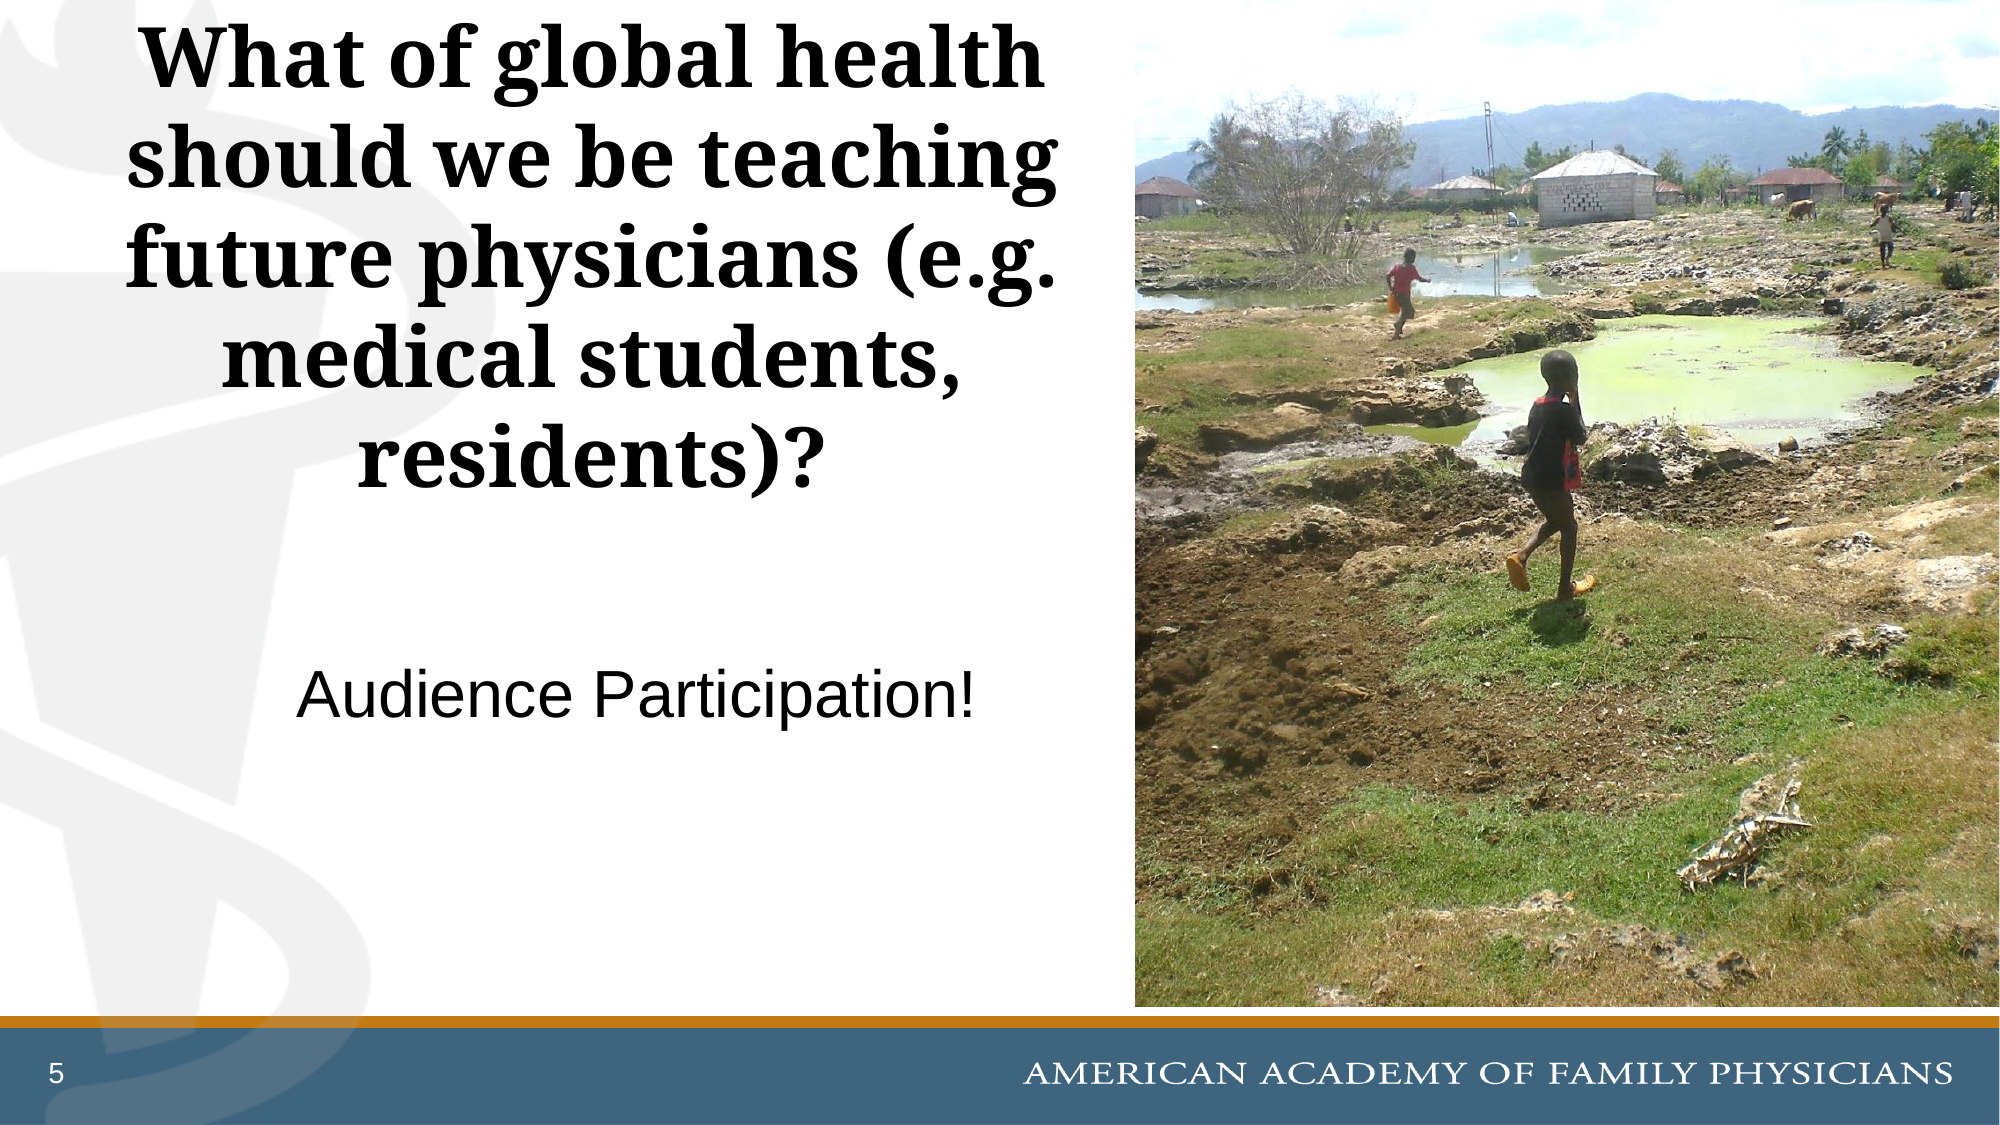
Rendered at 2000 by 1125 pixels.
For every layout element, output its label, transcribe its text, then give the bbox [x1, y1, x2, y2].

list Audience Participation! [49, 549, 1130, 1005]
title What of global health should we be teaching future physicians (e.g. medical students, residents)? [49, 45, 1130, 463]
picture [0, 0, 2000, 1125]
slide_number 5 [33, 1046, 150, 1125]
